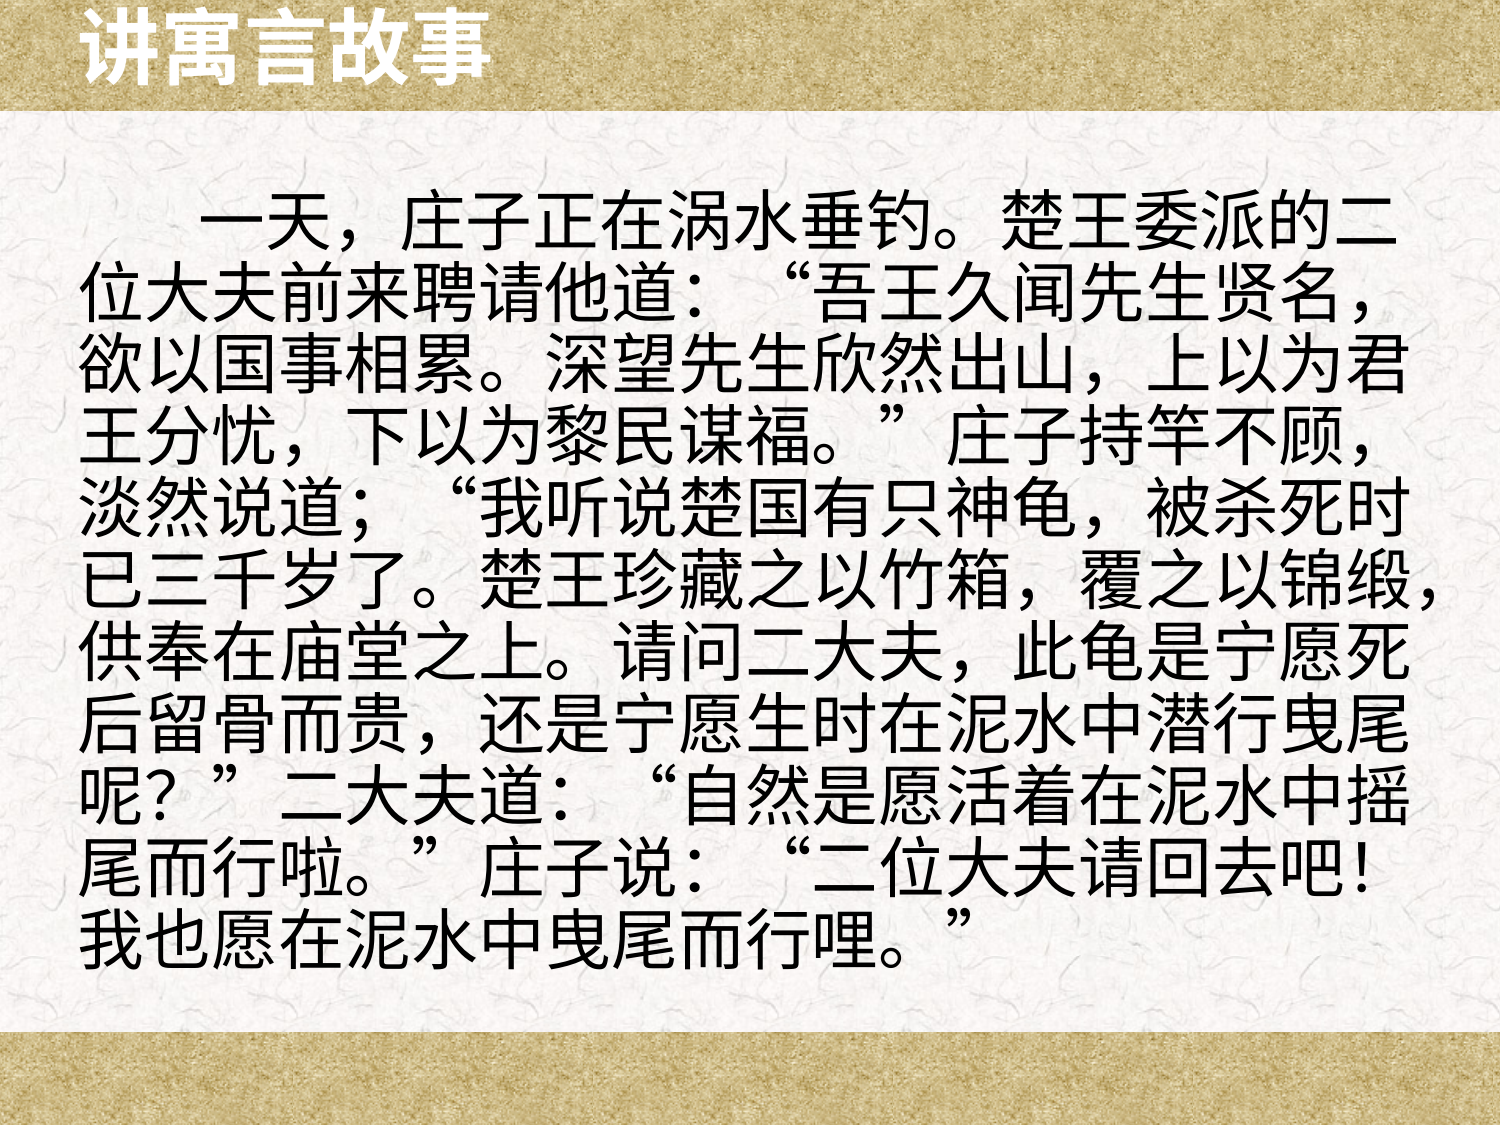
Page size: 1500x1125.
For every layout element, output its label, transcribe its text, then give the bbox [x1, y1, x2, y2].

text_box [0, 0, 1500, 111]
title 一天，庄子正在涡水垂钓。楚王委派的二位大夫前来聘请他道：“吾王久闻先生贤名，欲以国事相累。深望先生欣然出山，上以为君王分忧，下以为黎民谋福。”庄子持竿不顾，淡然说道；“我听说楚国有只神龟，被杀死时已三千岁了。楚王珍藏之以竹箱，覆之以锦缎，供奉在庙堂之上。请问二大夫，此龟是宁愿死后留骨而贵，还是宁愿生时在泥水中潜行曳尾呢？”二大夫道：“自然是愿活着在泥水中摇尾而行啦。”庄子说：“二位大夫请回去吧！我也愿在泥水中曳尾而行哩。” [62, 145, 1461, 1021]
text_box [0, 1032, 1500, 1125]
text_box 讲寓言故事 [63, 0, 1424, 104]
picture [0, 111, 1500, 1032]
